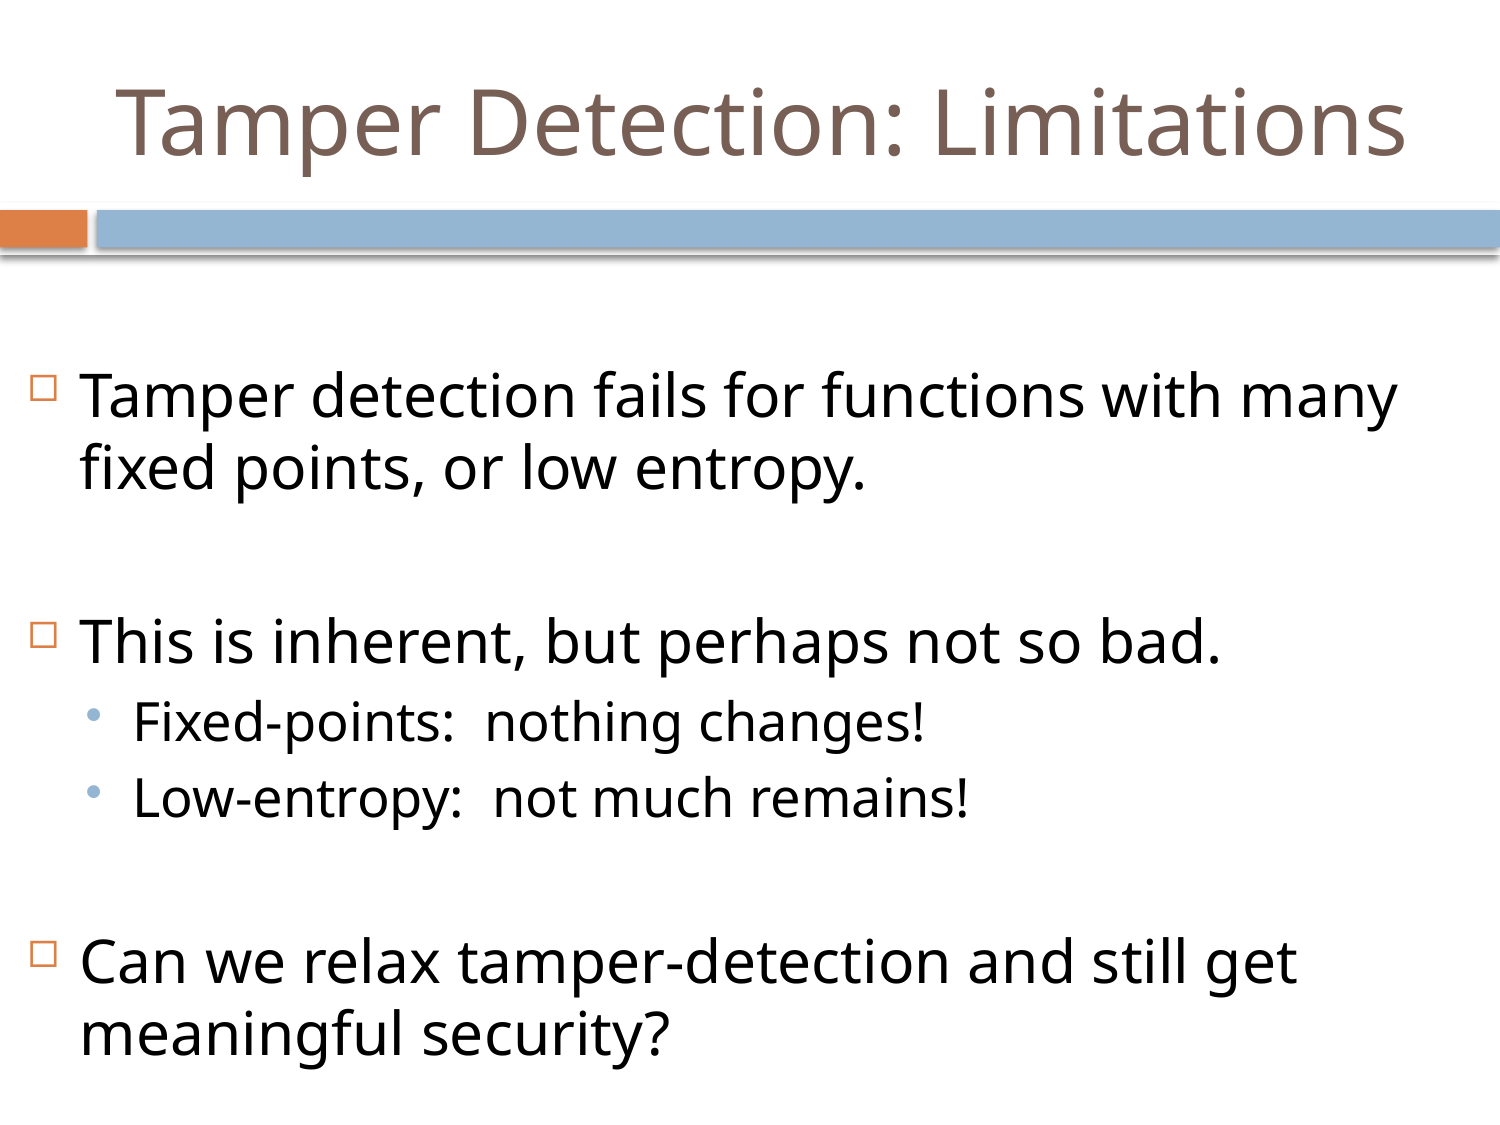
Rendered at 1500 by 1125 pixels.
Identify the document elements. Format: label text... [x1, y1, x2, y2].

title Tamper Detection: Limitations [100, 37, 1438, 200]
list Tamper detection fails for functions with many fixed points, or low entropy. This is inherent, but perhaps not so bad. Fixed-points: nothing changes! Low-entropy: not much remains! Can we relax tamper-detection and still get meaningful security? [12, 262, 1475, 1125]
